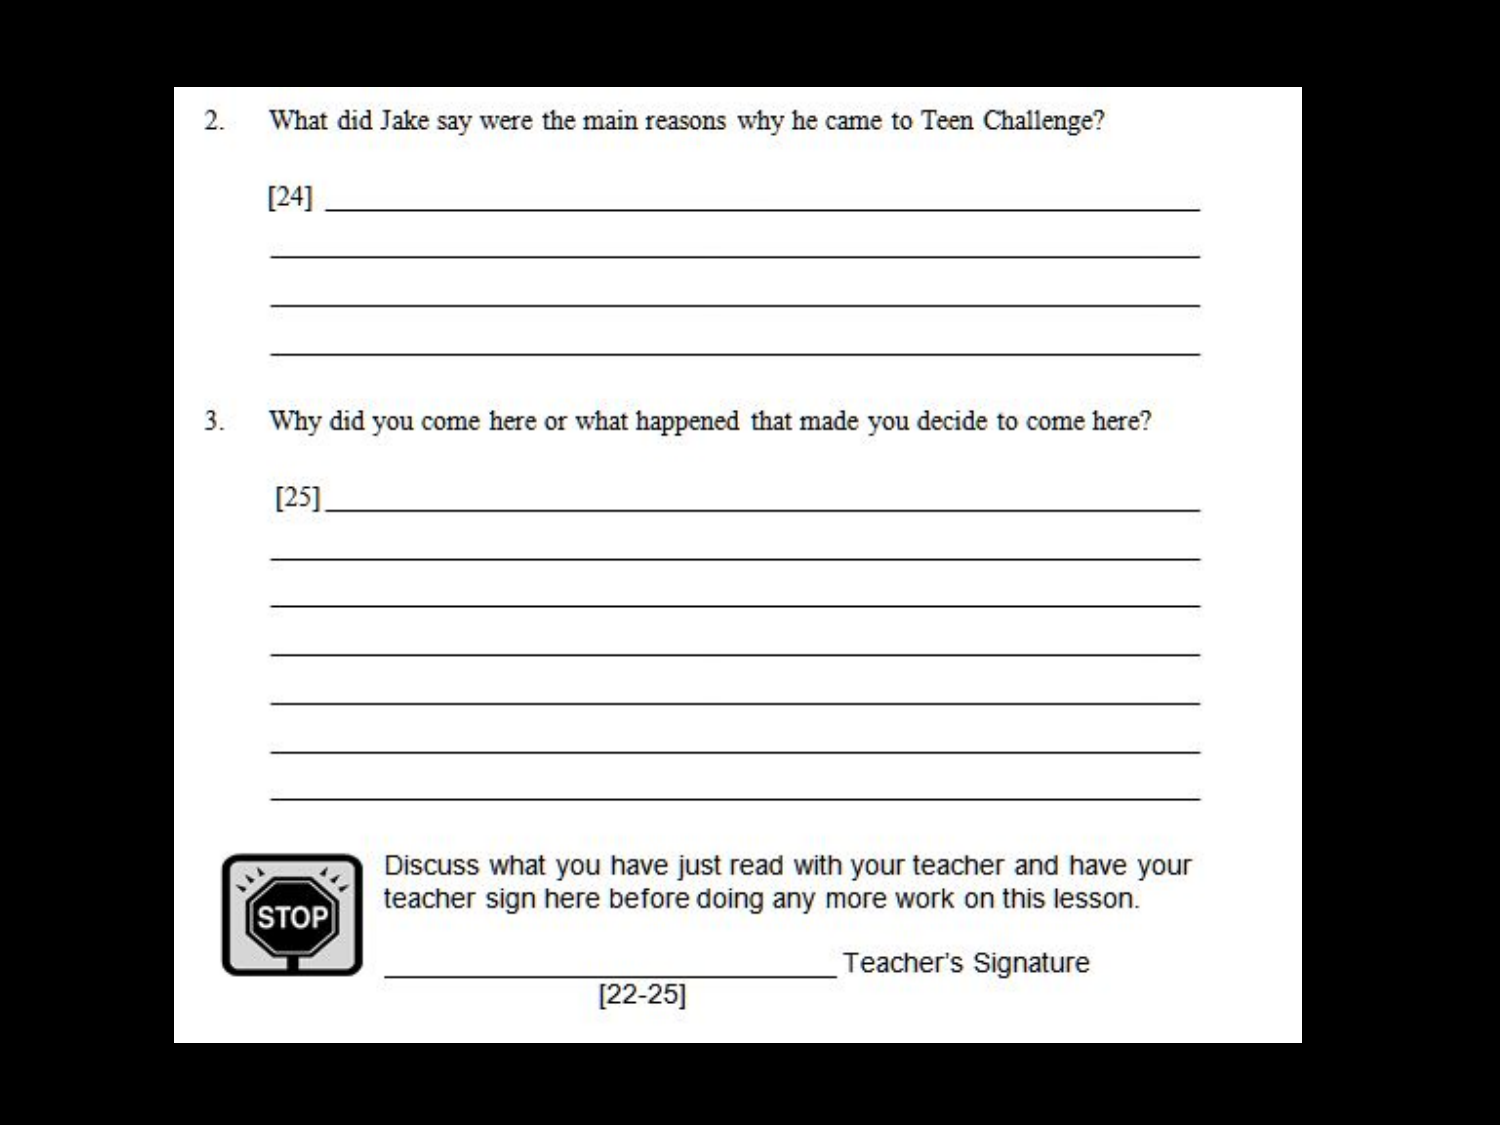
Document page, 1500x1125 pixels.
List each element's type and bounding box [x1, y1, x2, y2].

list [174, 87, 1302, 1043]
